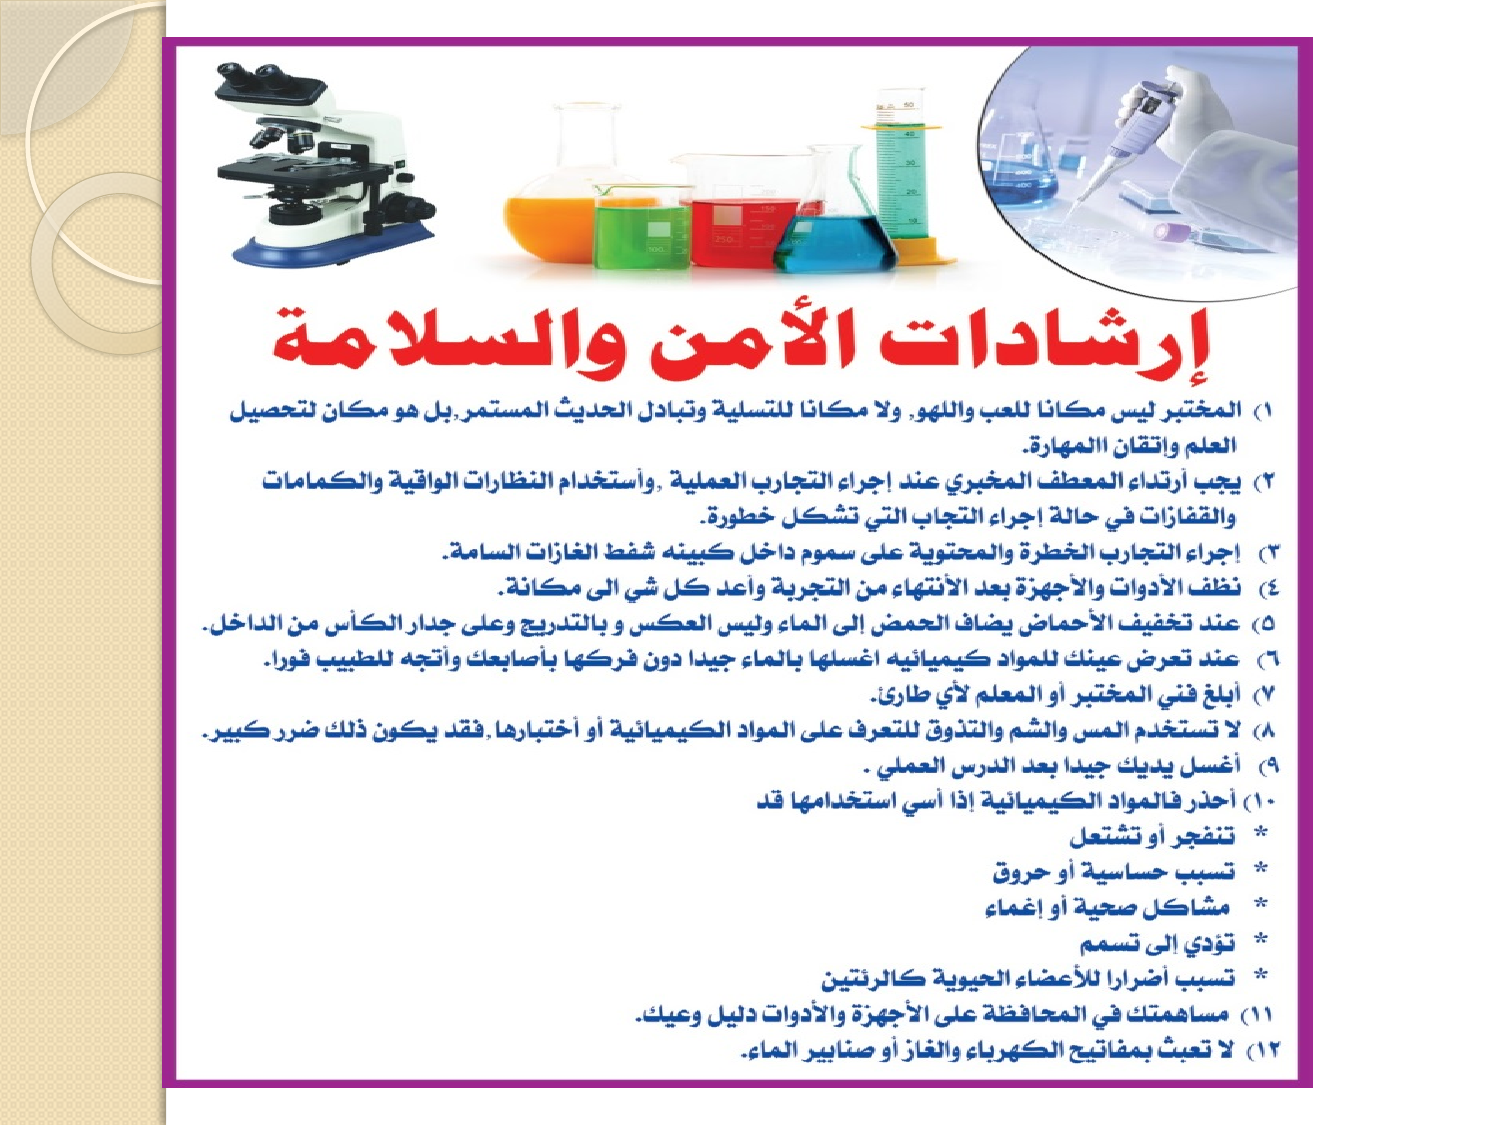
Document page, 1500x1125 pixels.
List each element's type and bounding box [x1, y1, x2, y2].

list [162, 37, 1313, 1088]
